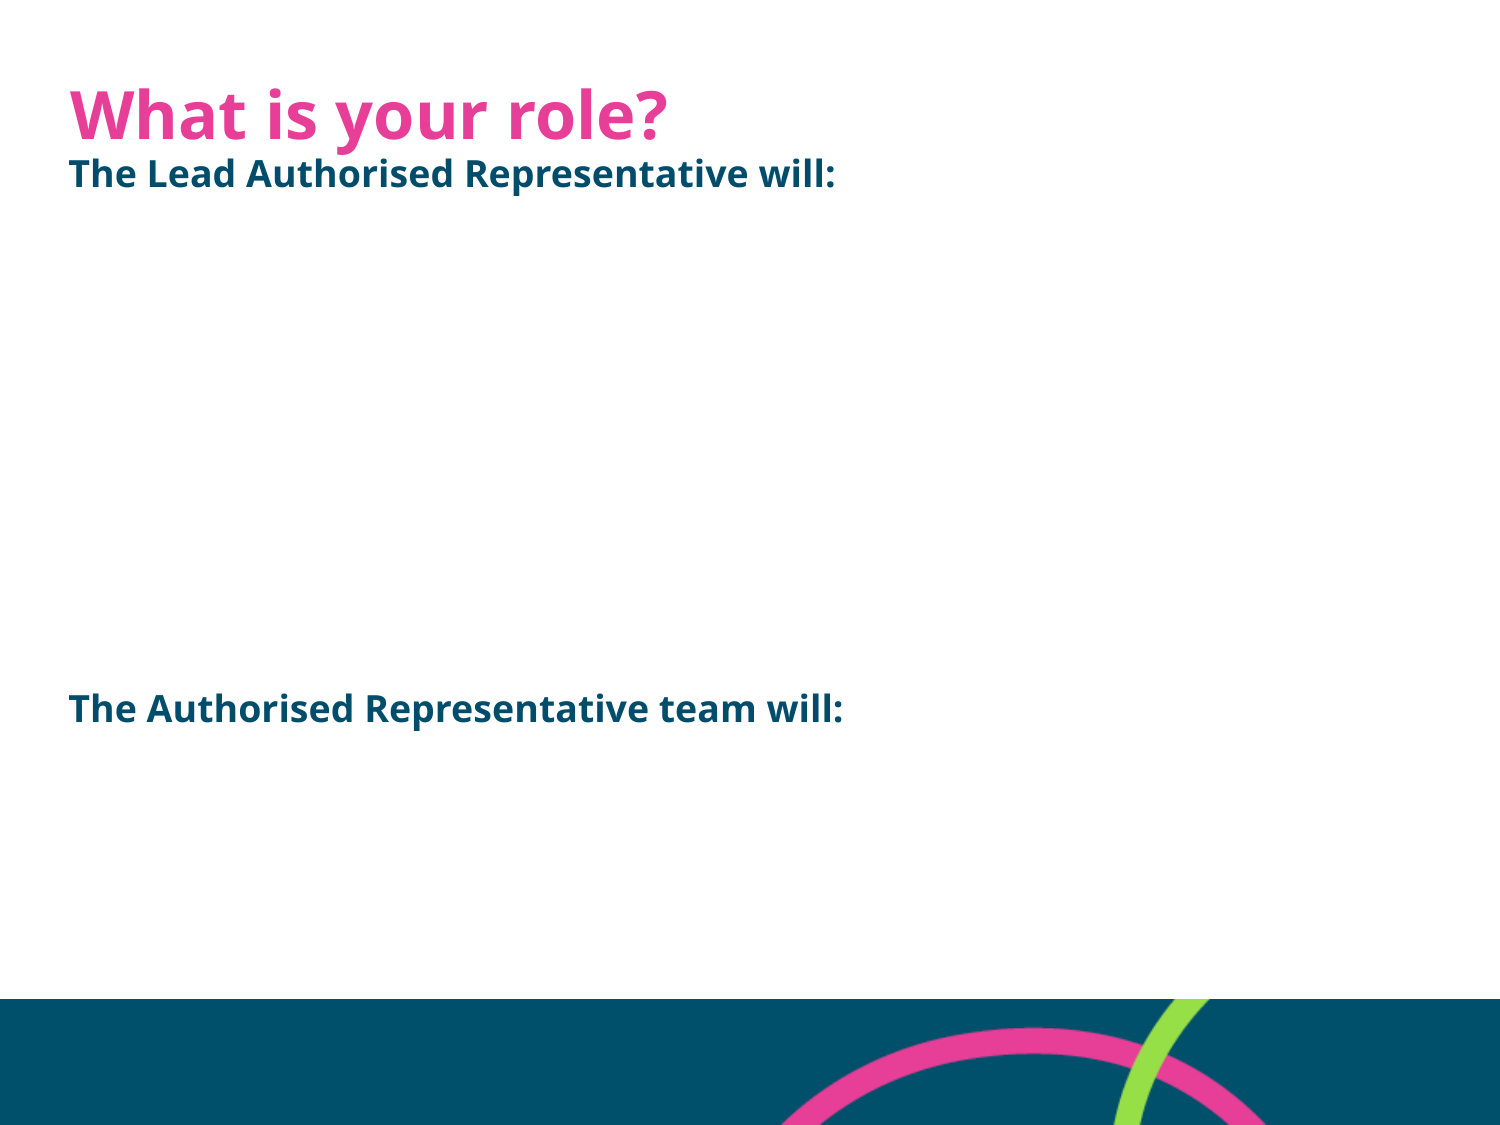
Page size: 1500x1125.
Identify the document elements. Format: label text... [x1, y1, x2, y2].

list The Lead Authorised Representative will: The Authorised Representative team will: [68, 150, 1440, 967]
picture [782, 999, 1266, 1125]
title What is your role? [70, 73, 1417, 150]
